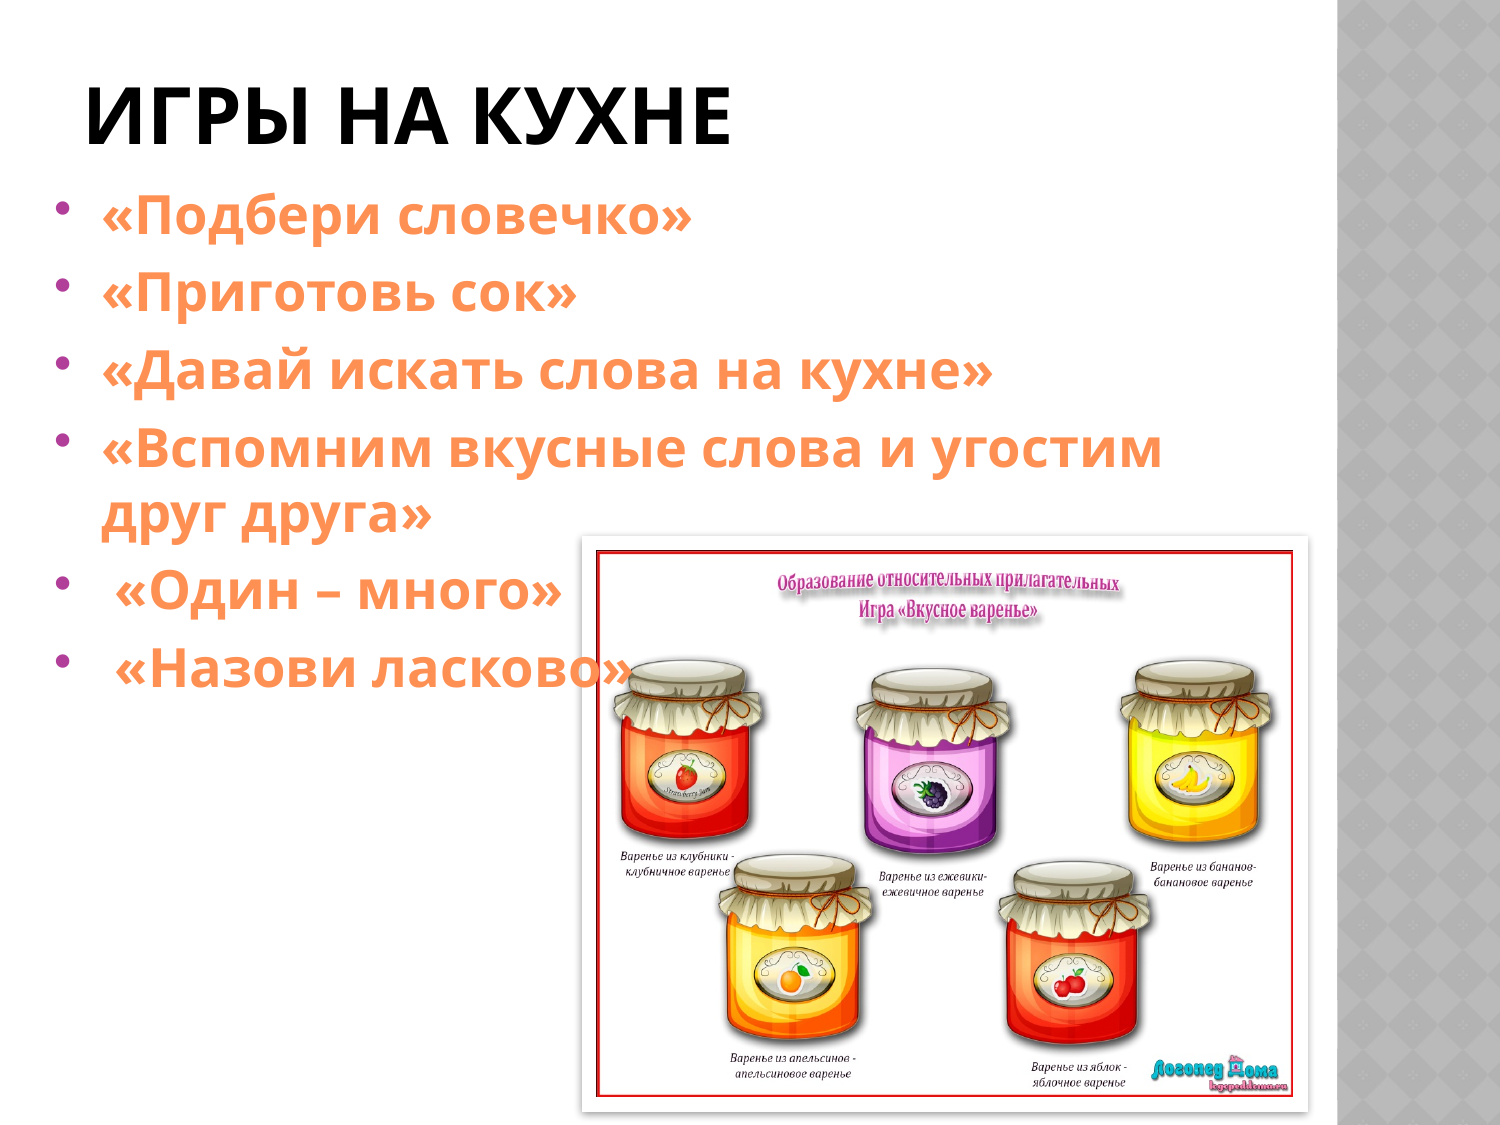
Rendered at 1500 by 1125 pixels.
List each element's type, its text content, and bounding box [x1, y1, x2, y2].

picture [596, 549, 1294, 1098]
title Игры на кухне [75, 52, 1263, 161]
list «Подбери словечко» «Приготовь сок» «Давай искать слова на кухне» «Вспомним вкусные слова и угостим друг друга» «Один – много» «Назови ласково» [41, 172, 1189, 764]
